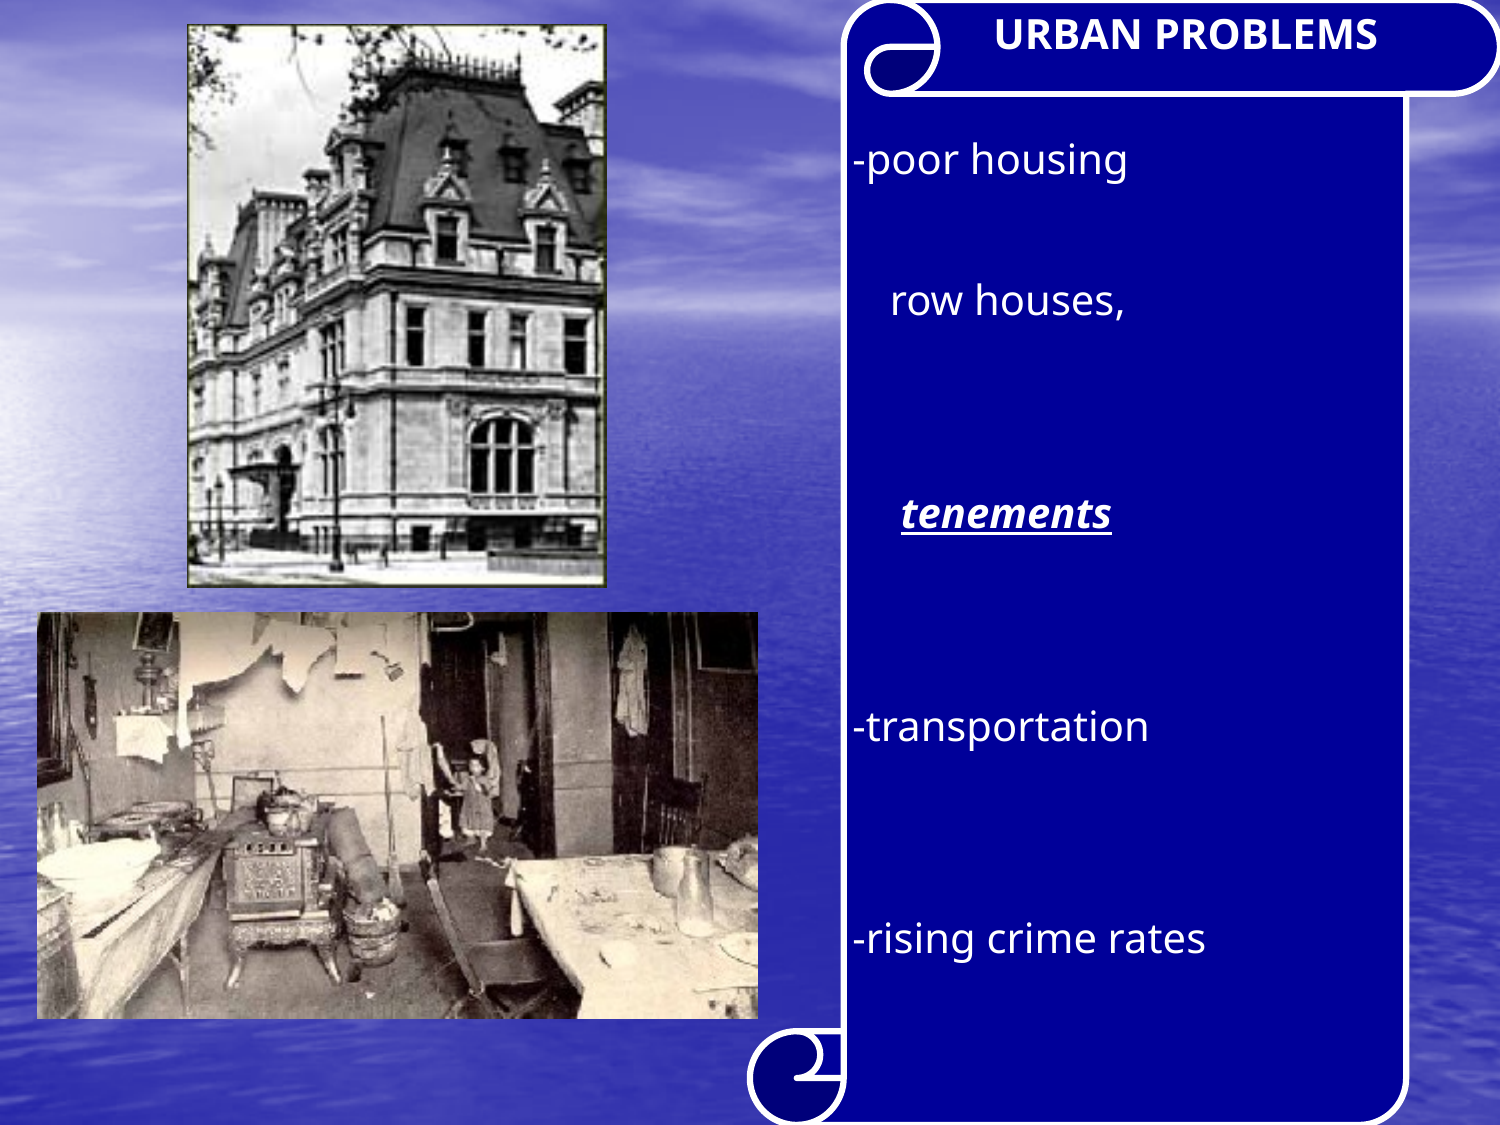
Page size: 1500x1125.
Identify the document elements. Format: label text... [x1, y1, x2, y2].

text_box URBAN PROBLEMS [921, 0, 1450, 65]
picture [37, 612, 758, 1019]
text_box [749, 1031, 1407, 1125]
picture [187, 24, 607, 588]
text_box [843, 0, 1500, 125]
text_box -poor housing row houses, tenements -transportation -rising crime rates [837, 125, 1451, 1041]
